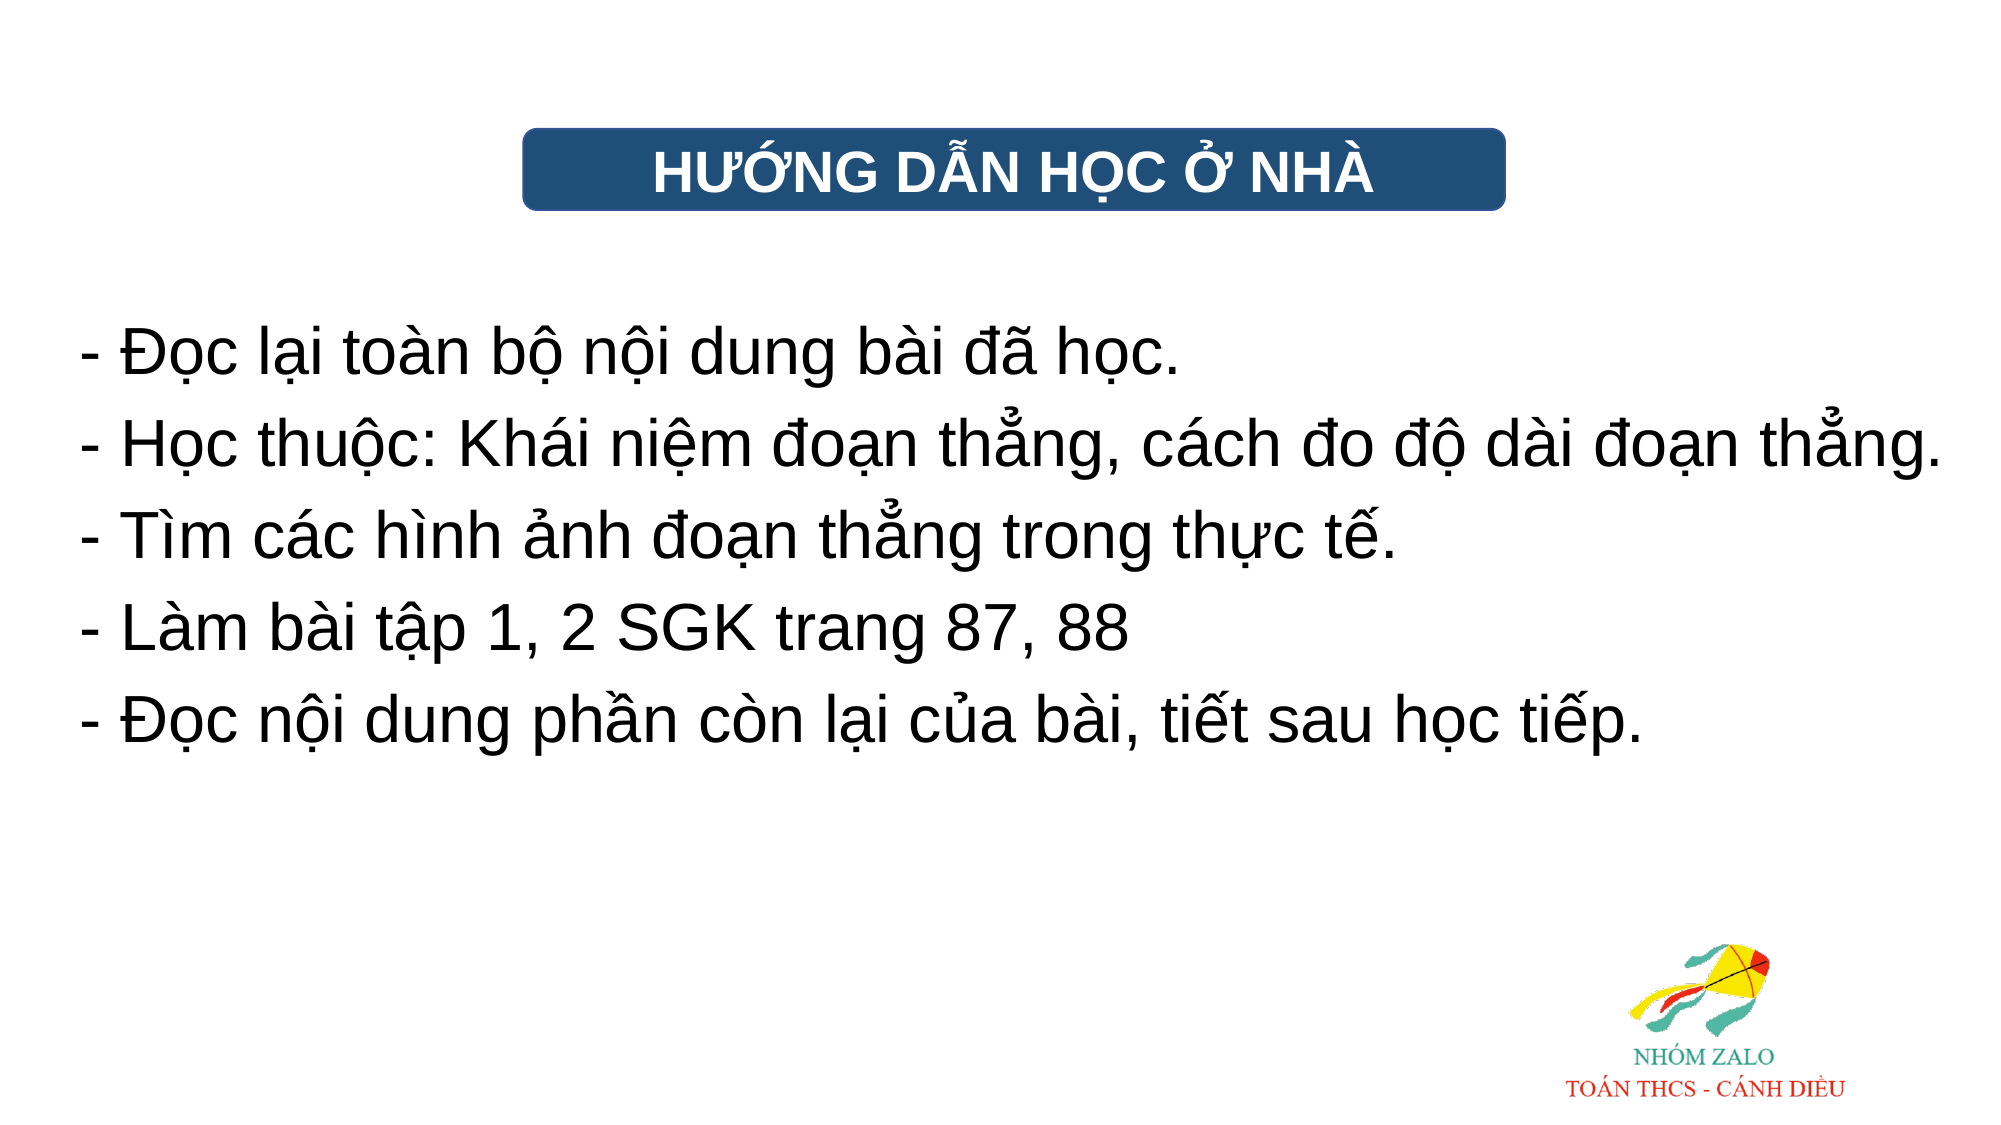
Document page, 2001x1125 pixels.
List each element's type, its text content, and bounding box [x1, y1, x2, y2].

picture [1543, 892, 1887, 1125]
text_box - Đọc lại toàn bộ nội dung bài đã học. - Học thuộc: Khái niệm đoạn thẳng, cách đo độ dài đoạn thẳng. - Tìm các hình ảnh đoạn thẳng trong thực tế. - Làm bài tập 1, 2 SGK trang 87, 88 - Đọc nội dung phần còn lại của bài, tiết sau học tiếp. [65, 288, 2000, 763]
text_box HƯỚNG DẪN HỌC Ở NHÀ [522, 127, 1506, 211]
